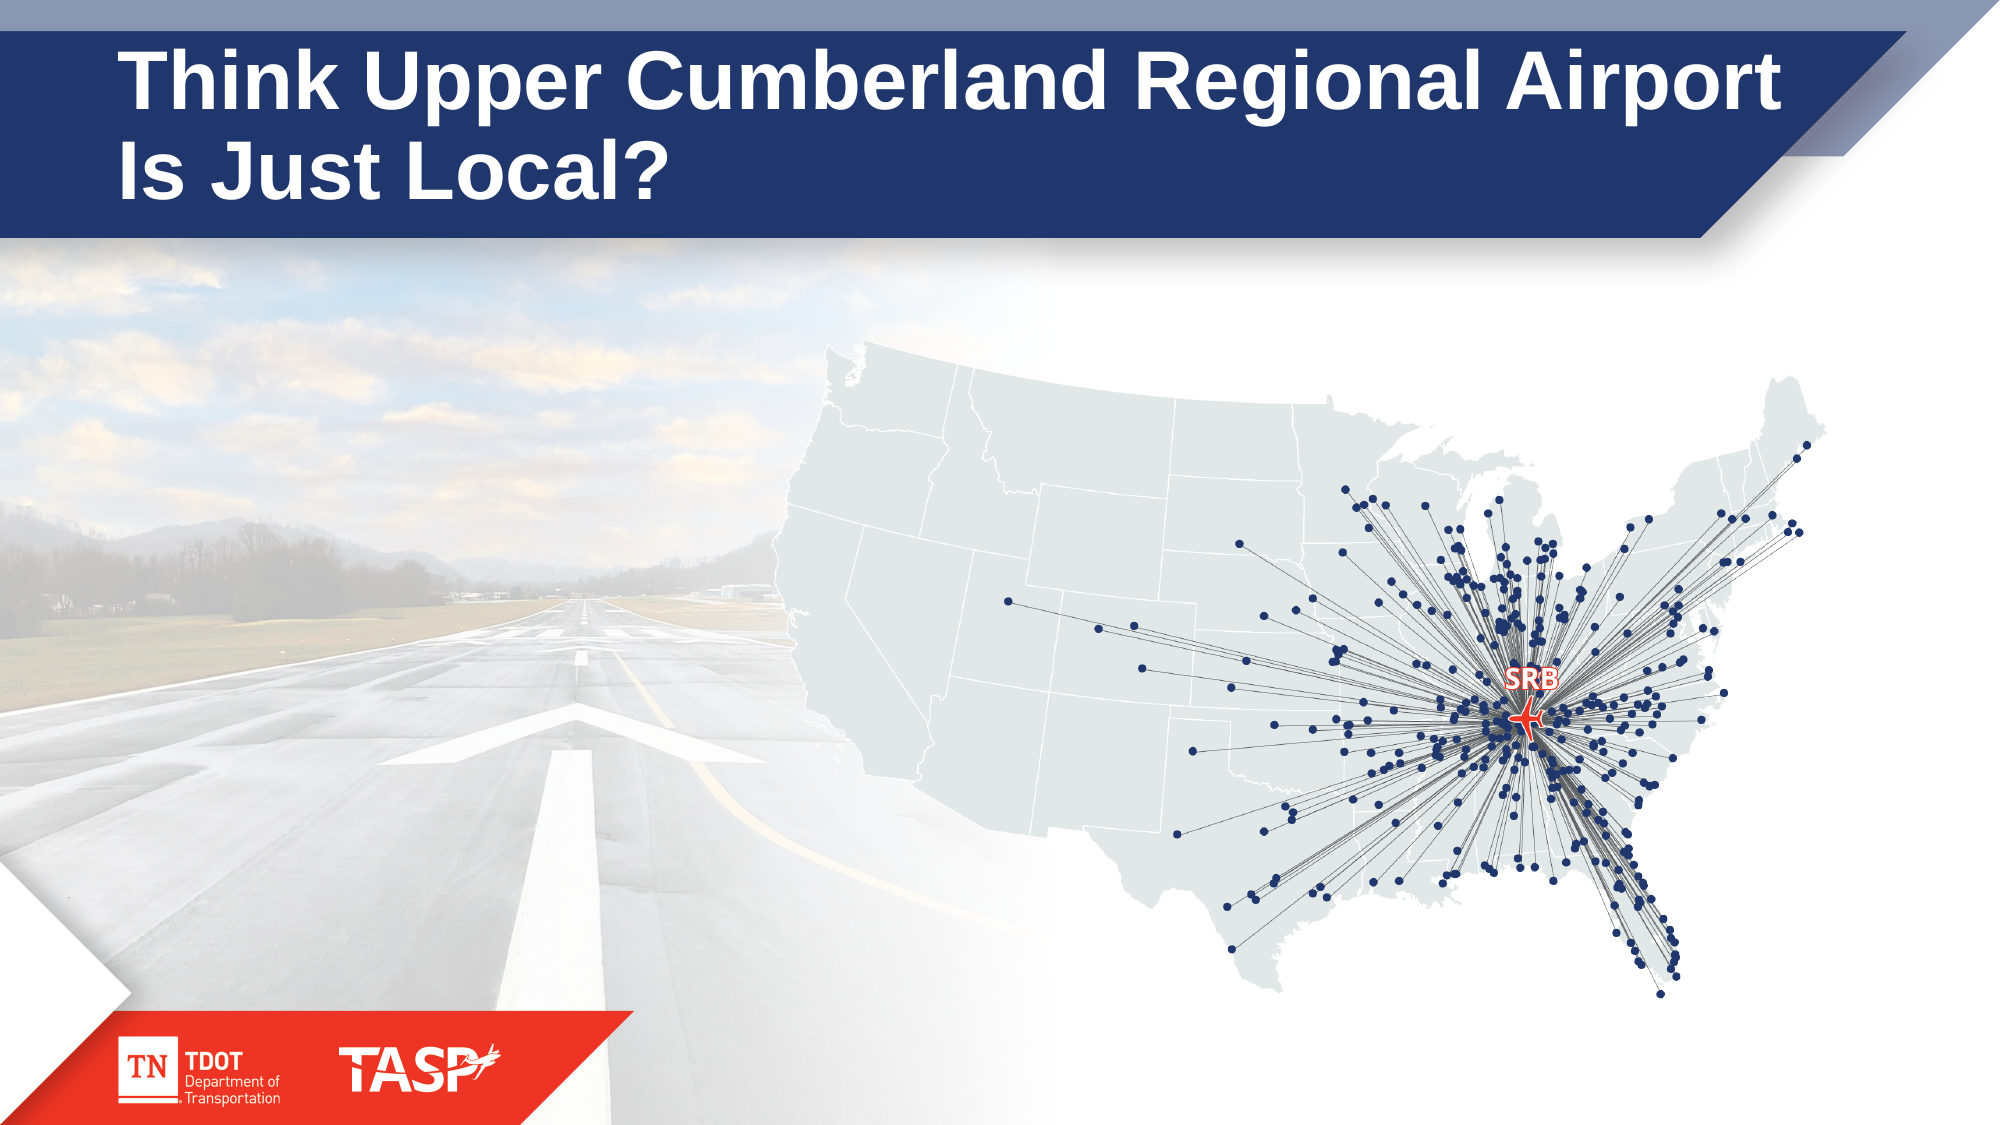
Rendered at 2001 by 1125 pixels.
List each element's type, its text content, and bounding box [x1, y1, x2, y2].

picture [0, 0, 2001, 1125]
title Think Upper Cumberland Regional Airport Is Just Local? [102, 32, 2000, 223]
